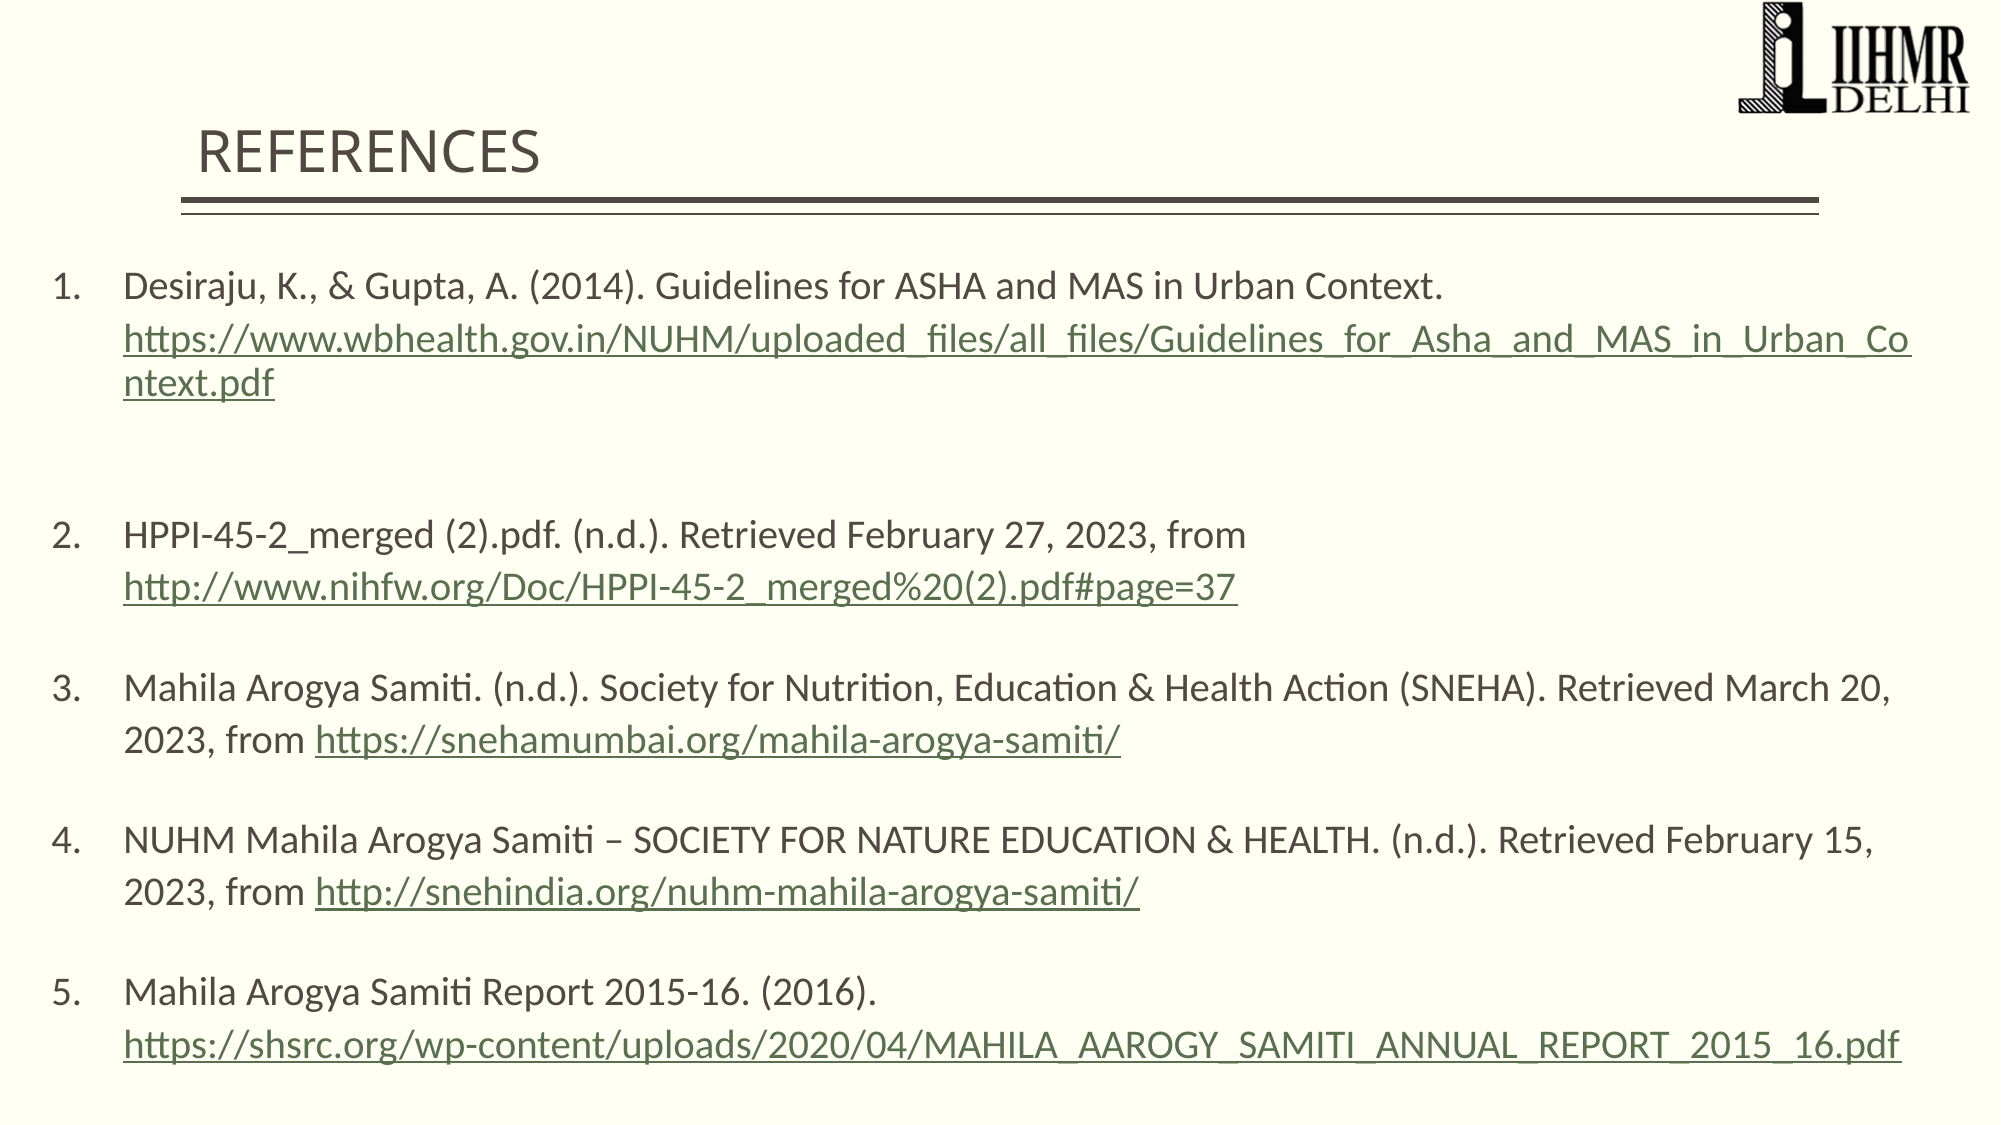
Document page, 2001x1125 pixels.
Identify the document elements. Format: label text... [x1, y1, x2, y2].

list Desiraju, K., & Gupta, A. (2014). Guidelines for ASHA and MAS in Urban Context. https://www.wbhealth.gov.in/NUHM/uploaded_files/all_files/Guidelines_for_Asha_and_MAS_in_Urban_Context.pdf HPPI-45-2_merged (2).pdf. (n.d.). Retrieved February 27, 2023, from http://www.nihfw.org/Doc/HPPI-45-2_merged%20(2).pdf#page=37 Mahila Arogya Samiti. (n.d.). Society for Nutrition, Education & Health Action (SNEHA). Retrieved March 20, 2023, from https://snehamumbai.org/mahila-arogya-samiti/ NUHM Mahila Arogya Samiti – SOCIETY FOR NATURE EDUCATION & HEALTH. (n.d.). Retrieved February 15, 2023, from http://snehindia.org/nuhm-mahila-arogya-samiti/ Mahila Arogya Samiti Report 2015-16. (2016). https://shsrc.org/wp-content/uploads/2020/04/MAHILA_AAROGY_SAMITI_ANNUAL_REPORT_2015_16.pdf [51, 248, 1913, 1049]
title REFERENCES [181, 12, 1819, 193]
picture [1738, 0, 1984, 115]
